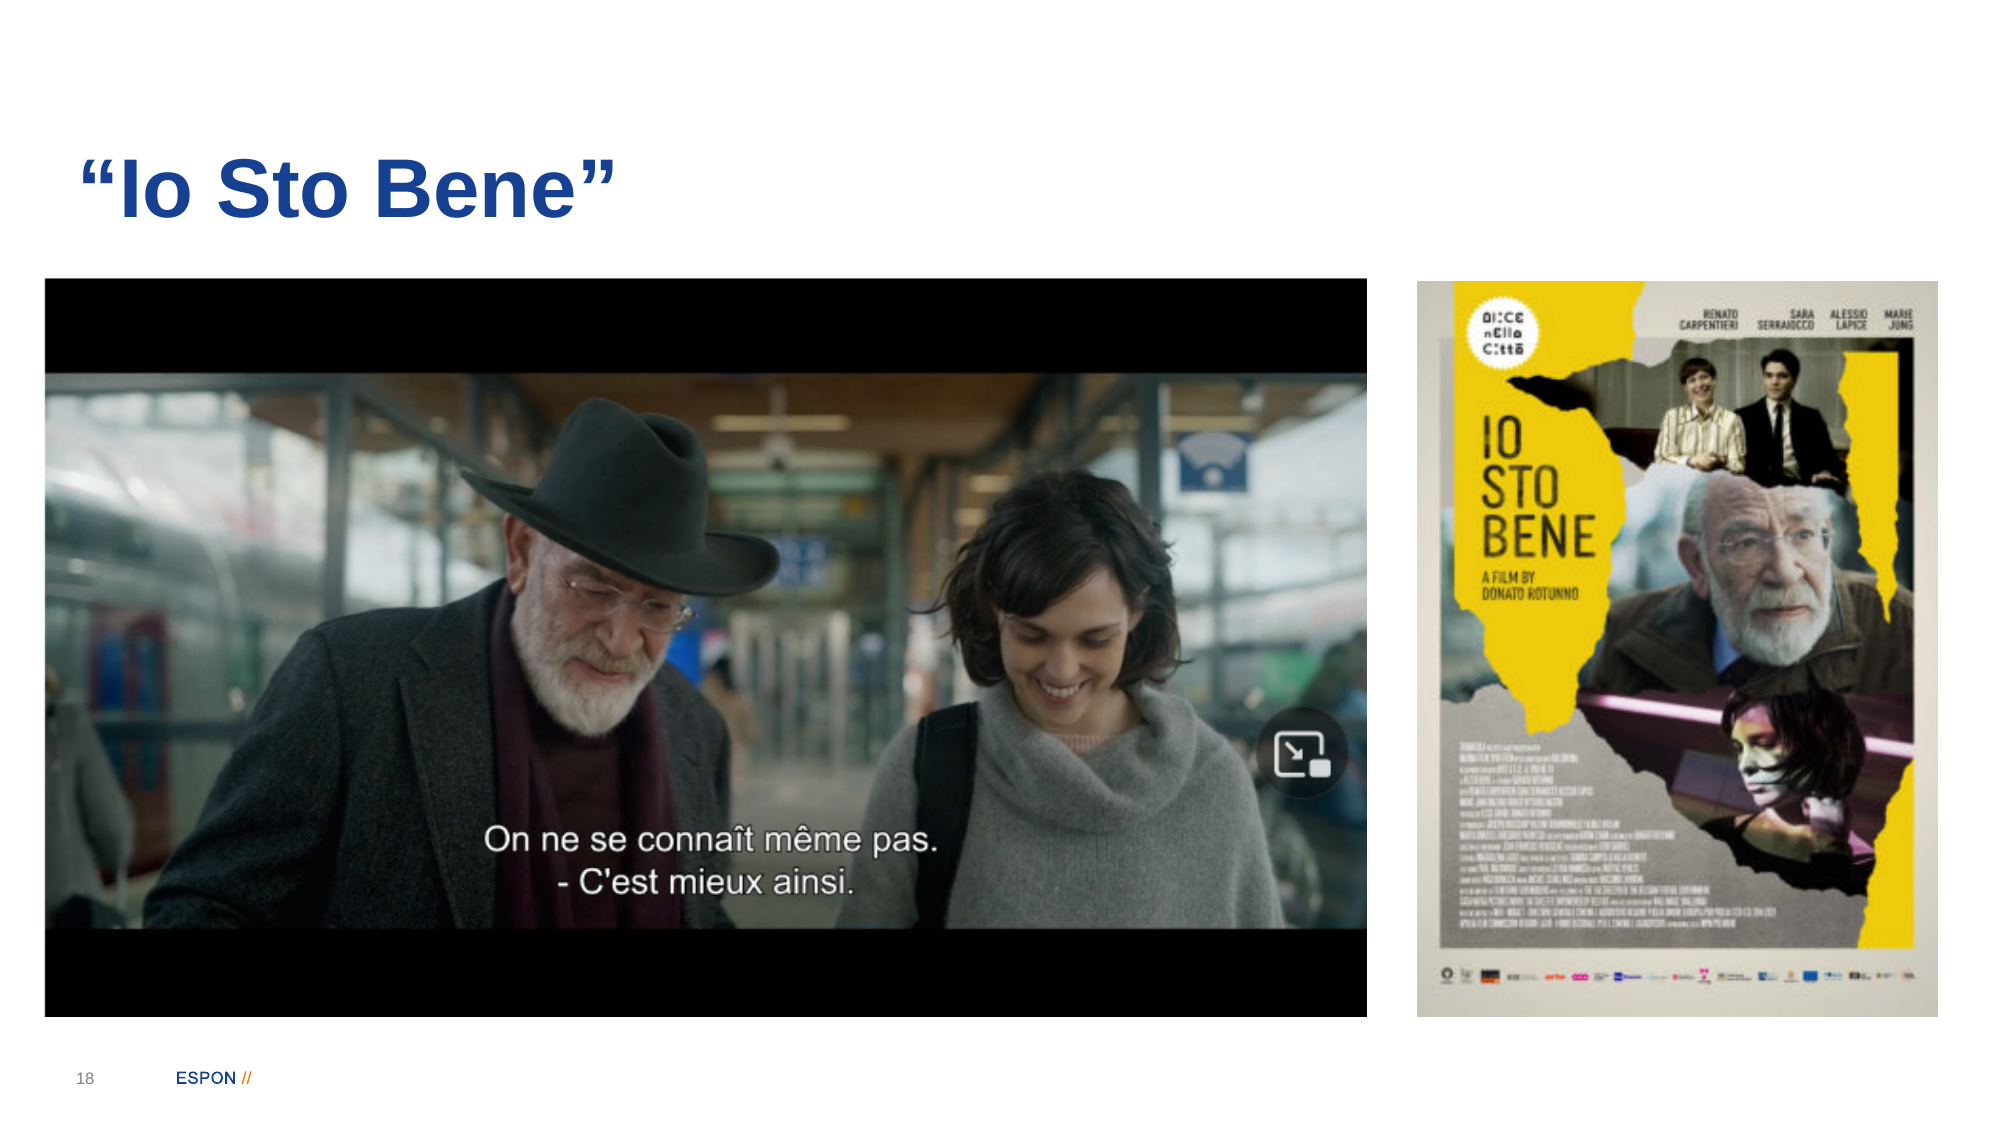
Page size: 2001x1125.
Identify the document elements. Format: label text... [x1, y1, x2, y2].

slide_number 18 [17, 1062, 95, 1093]
picture [1417, 281, 1938, 1017]
picture [39, 274, 1367, 1017]
title “Io Sto Bene” [77, 73, 1938, 234]
